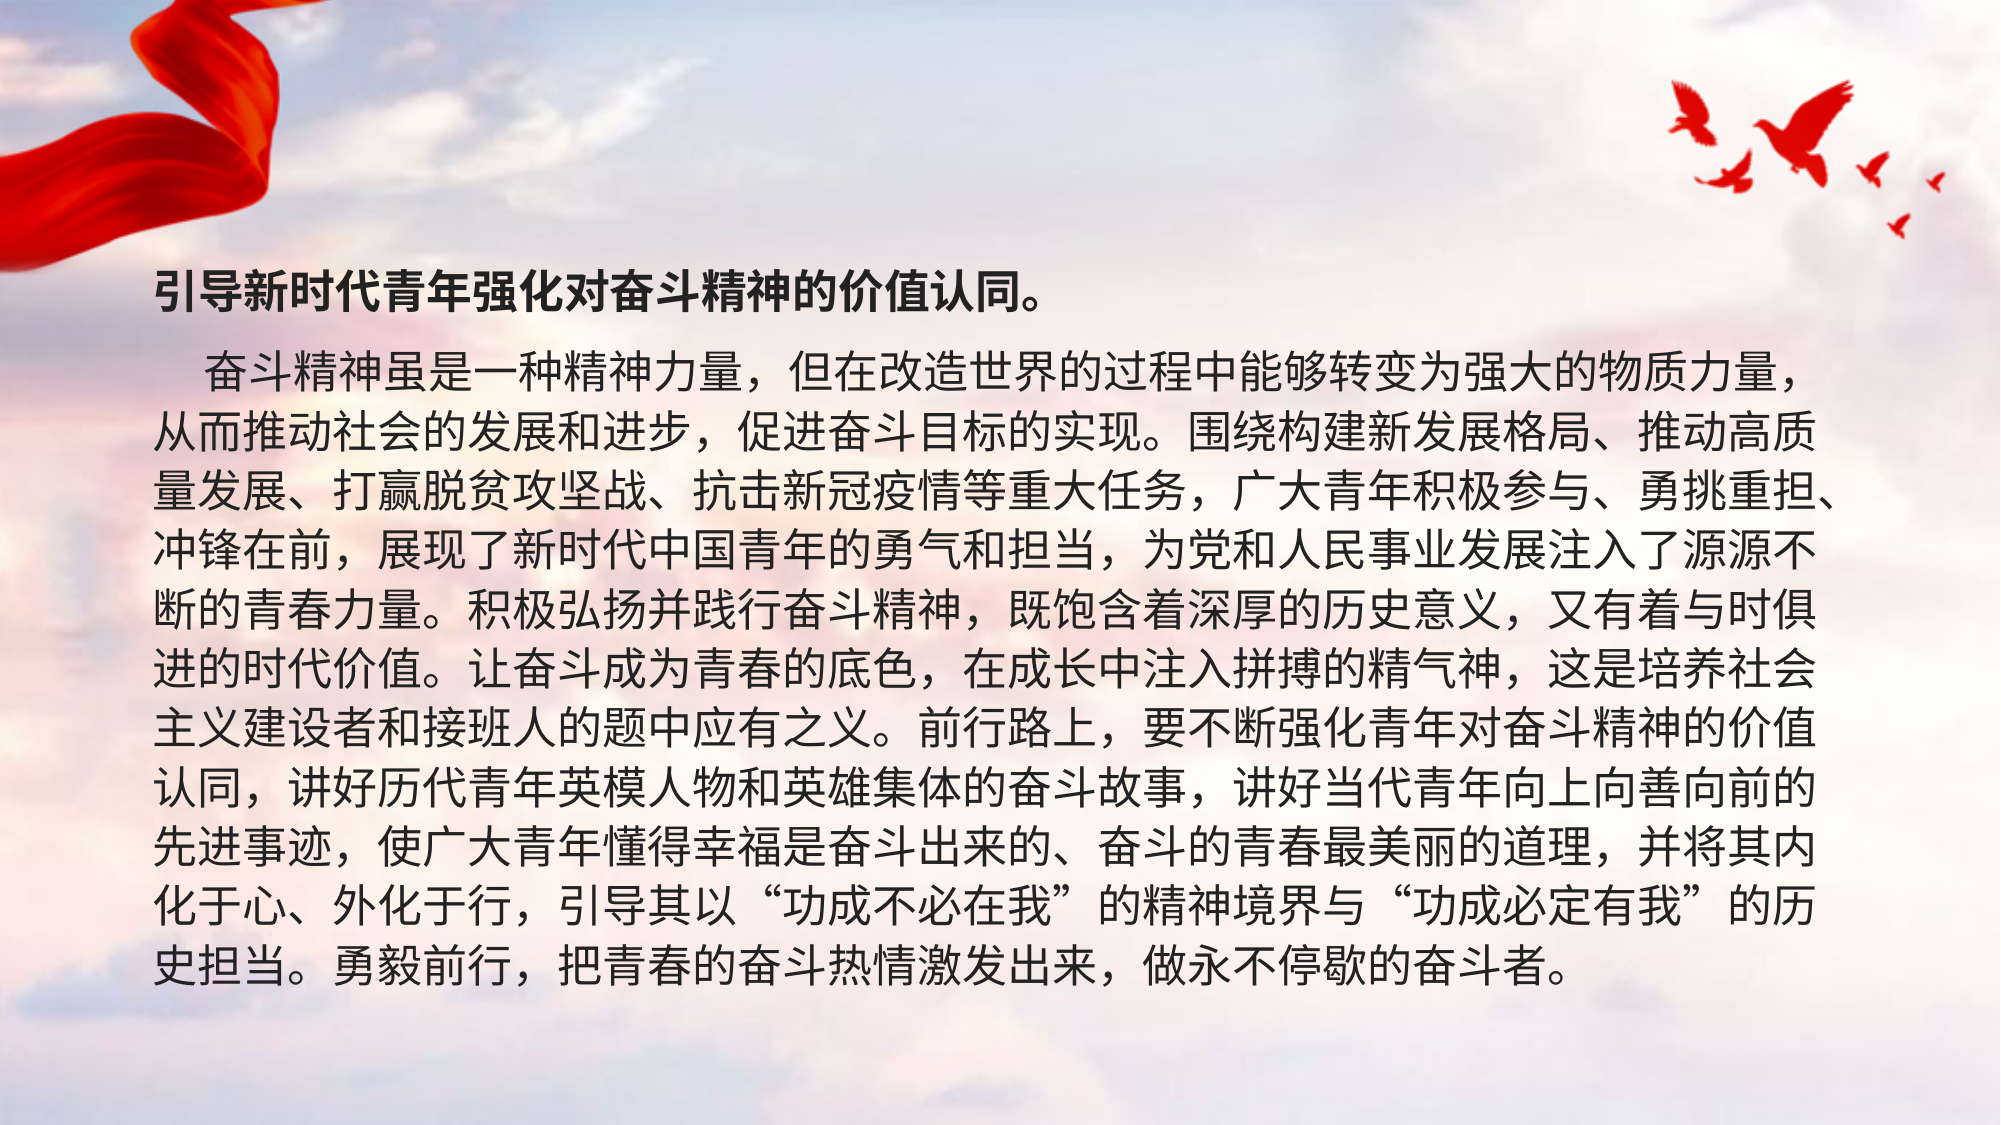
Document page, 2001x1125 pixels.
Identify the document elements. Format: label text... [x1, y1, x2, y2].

list 引导新时代青年强化对奋斗精神的价值认同。 奋斗精神虽是一种精神力量，但在改造世界的过程中能够转变为强大的物质力量，从而推动社会的发展和进步，促进奋斗目标的实现。围绕构建新发展格局、推动高质量发展、打赢脱贫攻坚战、抗击新冠疫情等重大任务，广大青年积极参与、勇挑重担、冲锋在前，展现了新时代中国青年的勇气和担当，为党和人民事业发展注入了源源不断的青春力量。积极弘扬并践行奋斗精神，既饱含着深厚的历史意义，又有着与时俱进的时代价值。让奋斗成为青春的底色，在成长中注入拼搏的精气神，这是培养社会主义建设者和接班人的题中应有之义。前行路上，要不断强化青年对奋斗精神的价值认同，讲好历代青年英模人物和英雄集体的奋斗故事，讲好当代青年向上向善向前的先进事迹，使广大青年懂得幸福是奋斗出来的、奋斗的青春最美丽的道理，并将其内化于心、外化于行，引导其以“功成不必在我”的精神境界与“功成必定有我”的历史担当。勇毅前行，把青春的奋斗热情激发出来，做永不停歇的奋斗者。 [137, 249, 1863, 1081]
title [137, 59, 1863, 249]
picture [0, 0, 2001, 1125]
